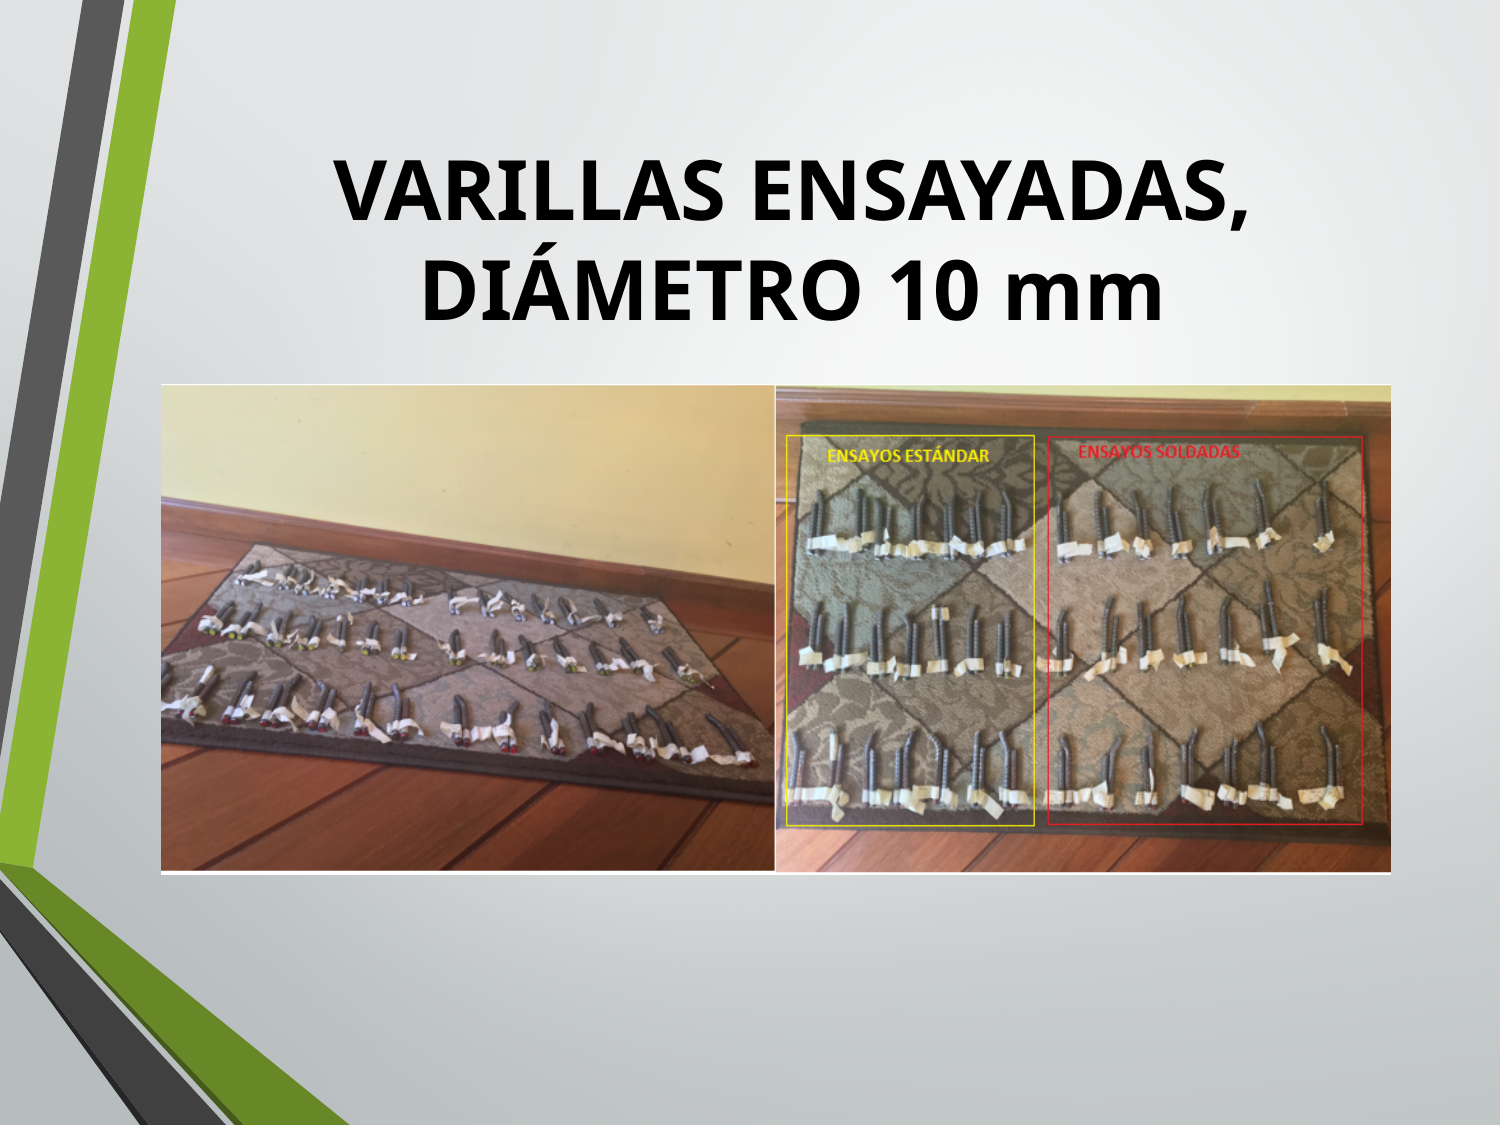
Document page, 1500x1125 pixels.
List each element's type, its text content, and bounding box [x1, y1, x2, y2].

title VARILLAS ENSAYADAS, DIÁMETRO 10 mm [161, 75, 1425, 400]
picture [160, 384, 1391, 875]
